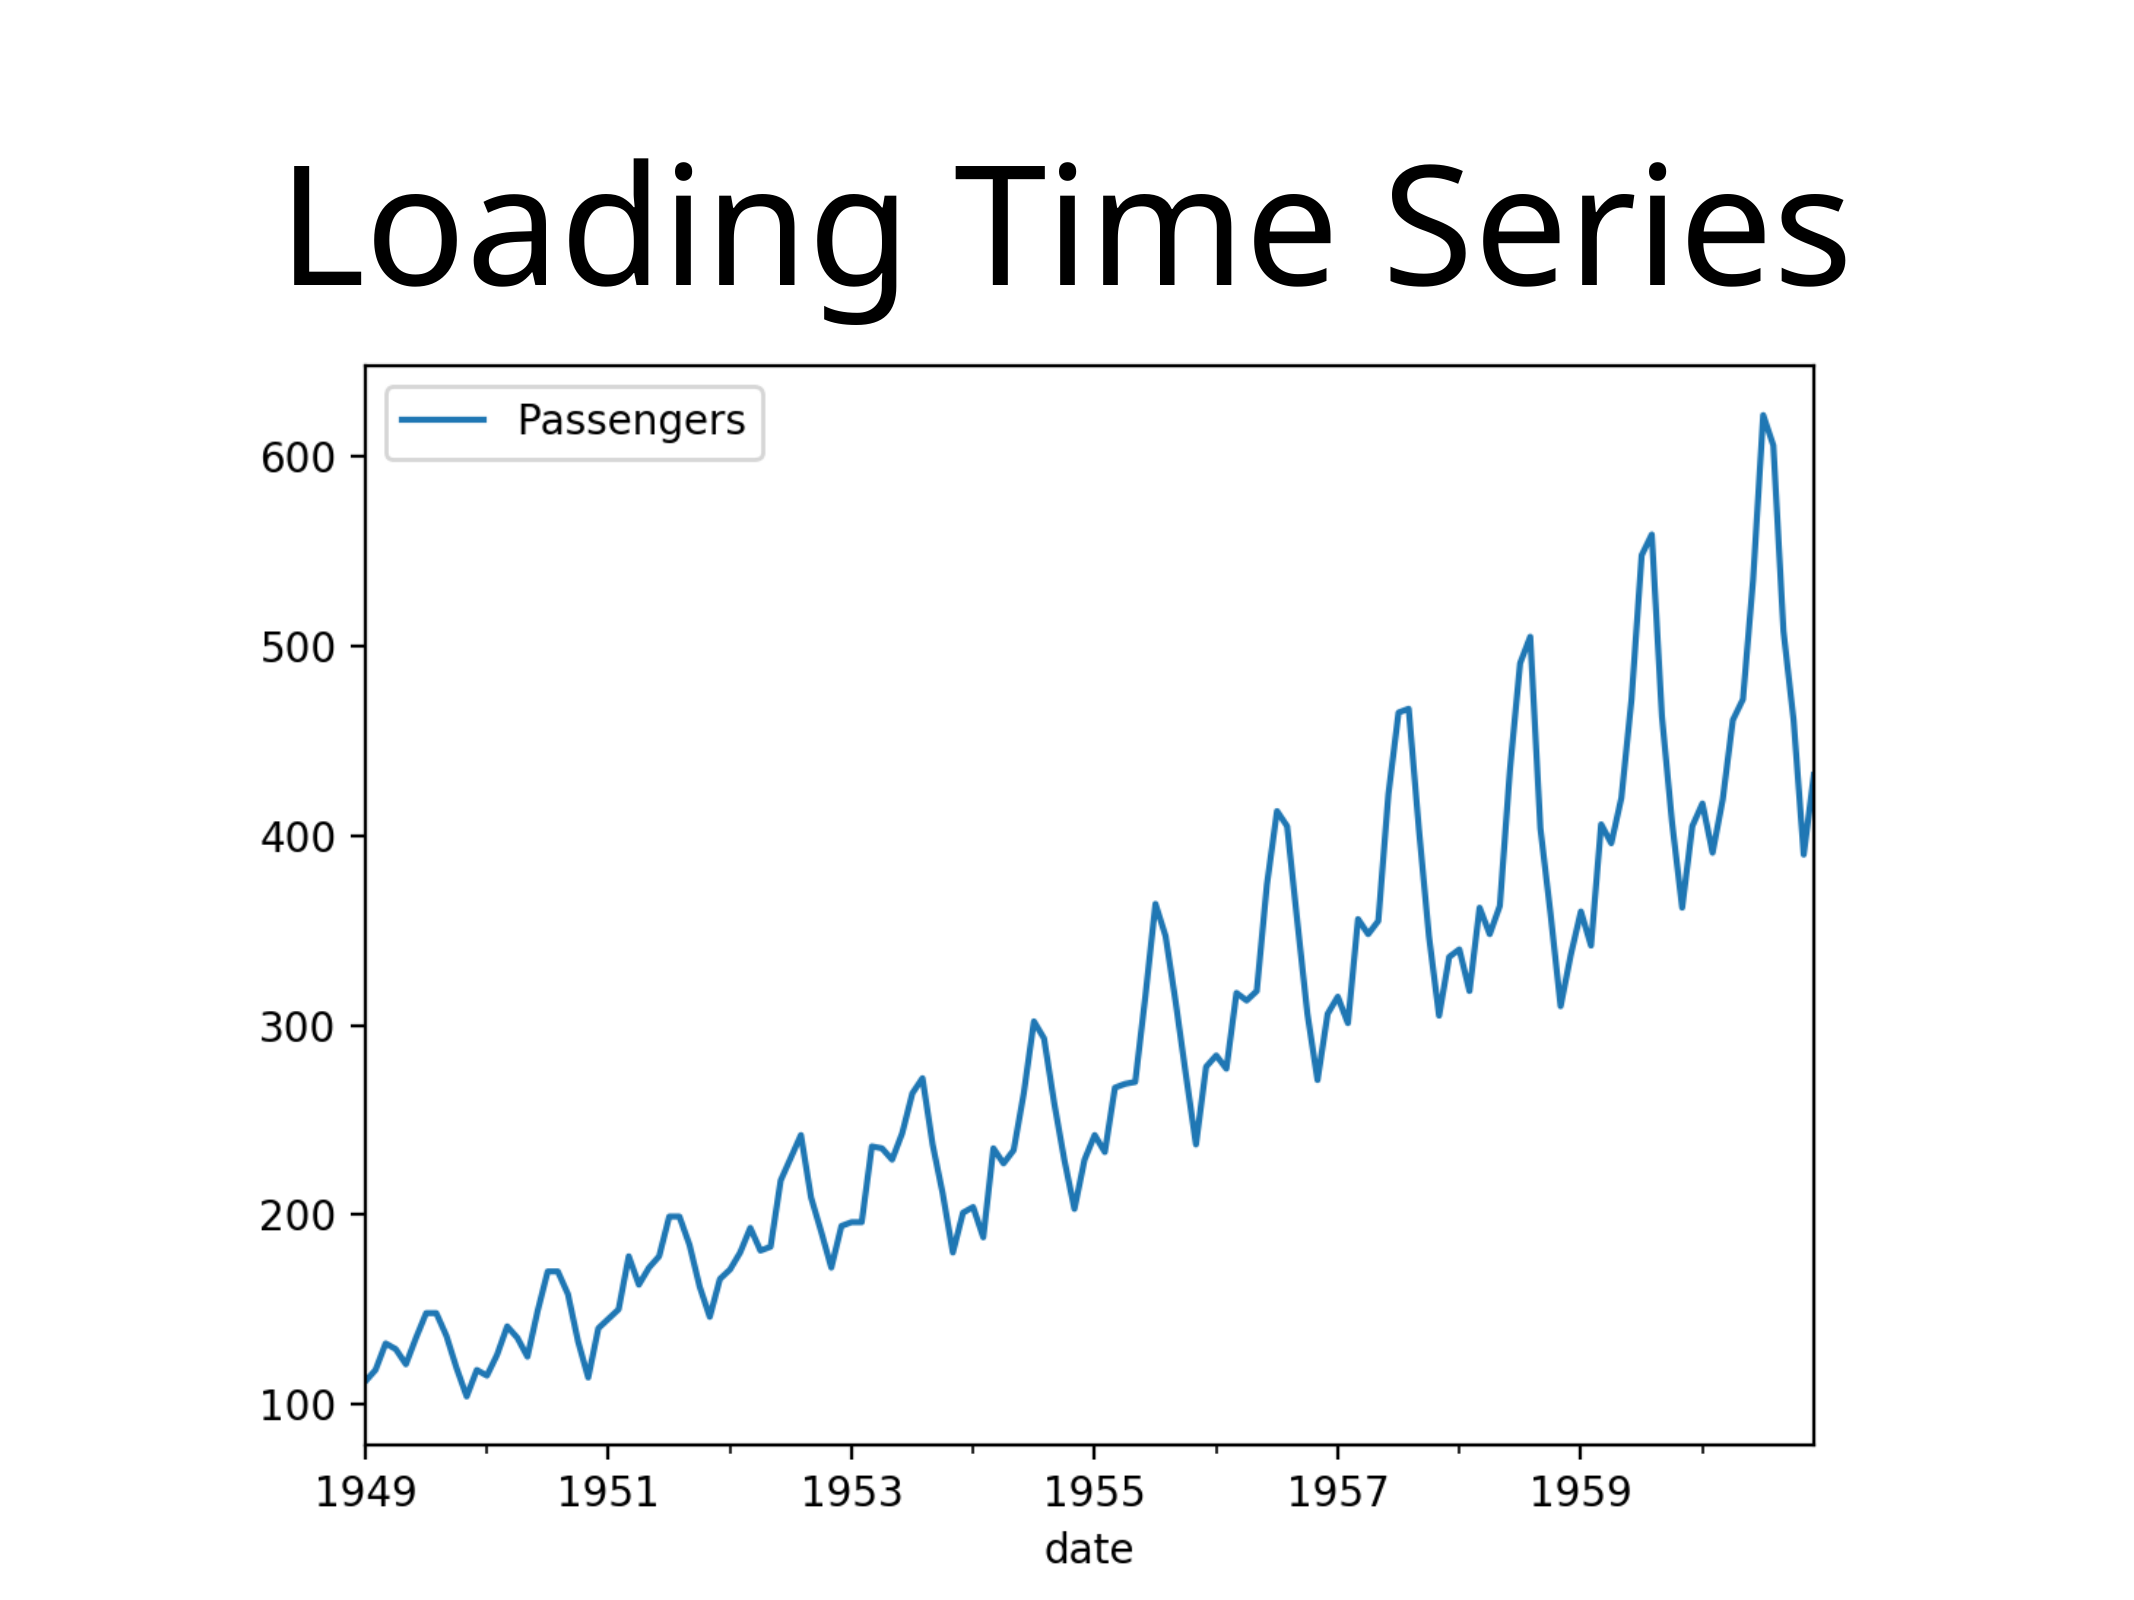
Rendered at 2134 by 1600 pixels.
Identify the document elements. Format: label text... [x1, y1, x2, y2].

picture [132, 198, 2001, 1600]
title Loading Time Series [155, 41, 1978, 198]
